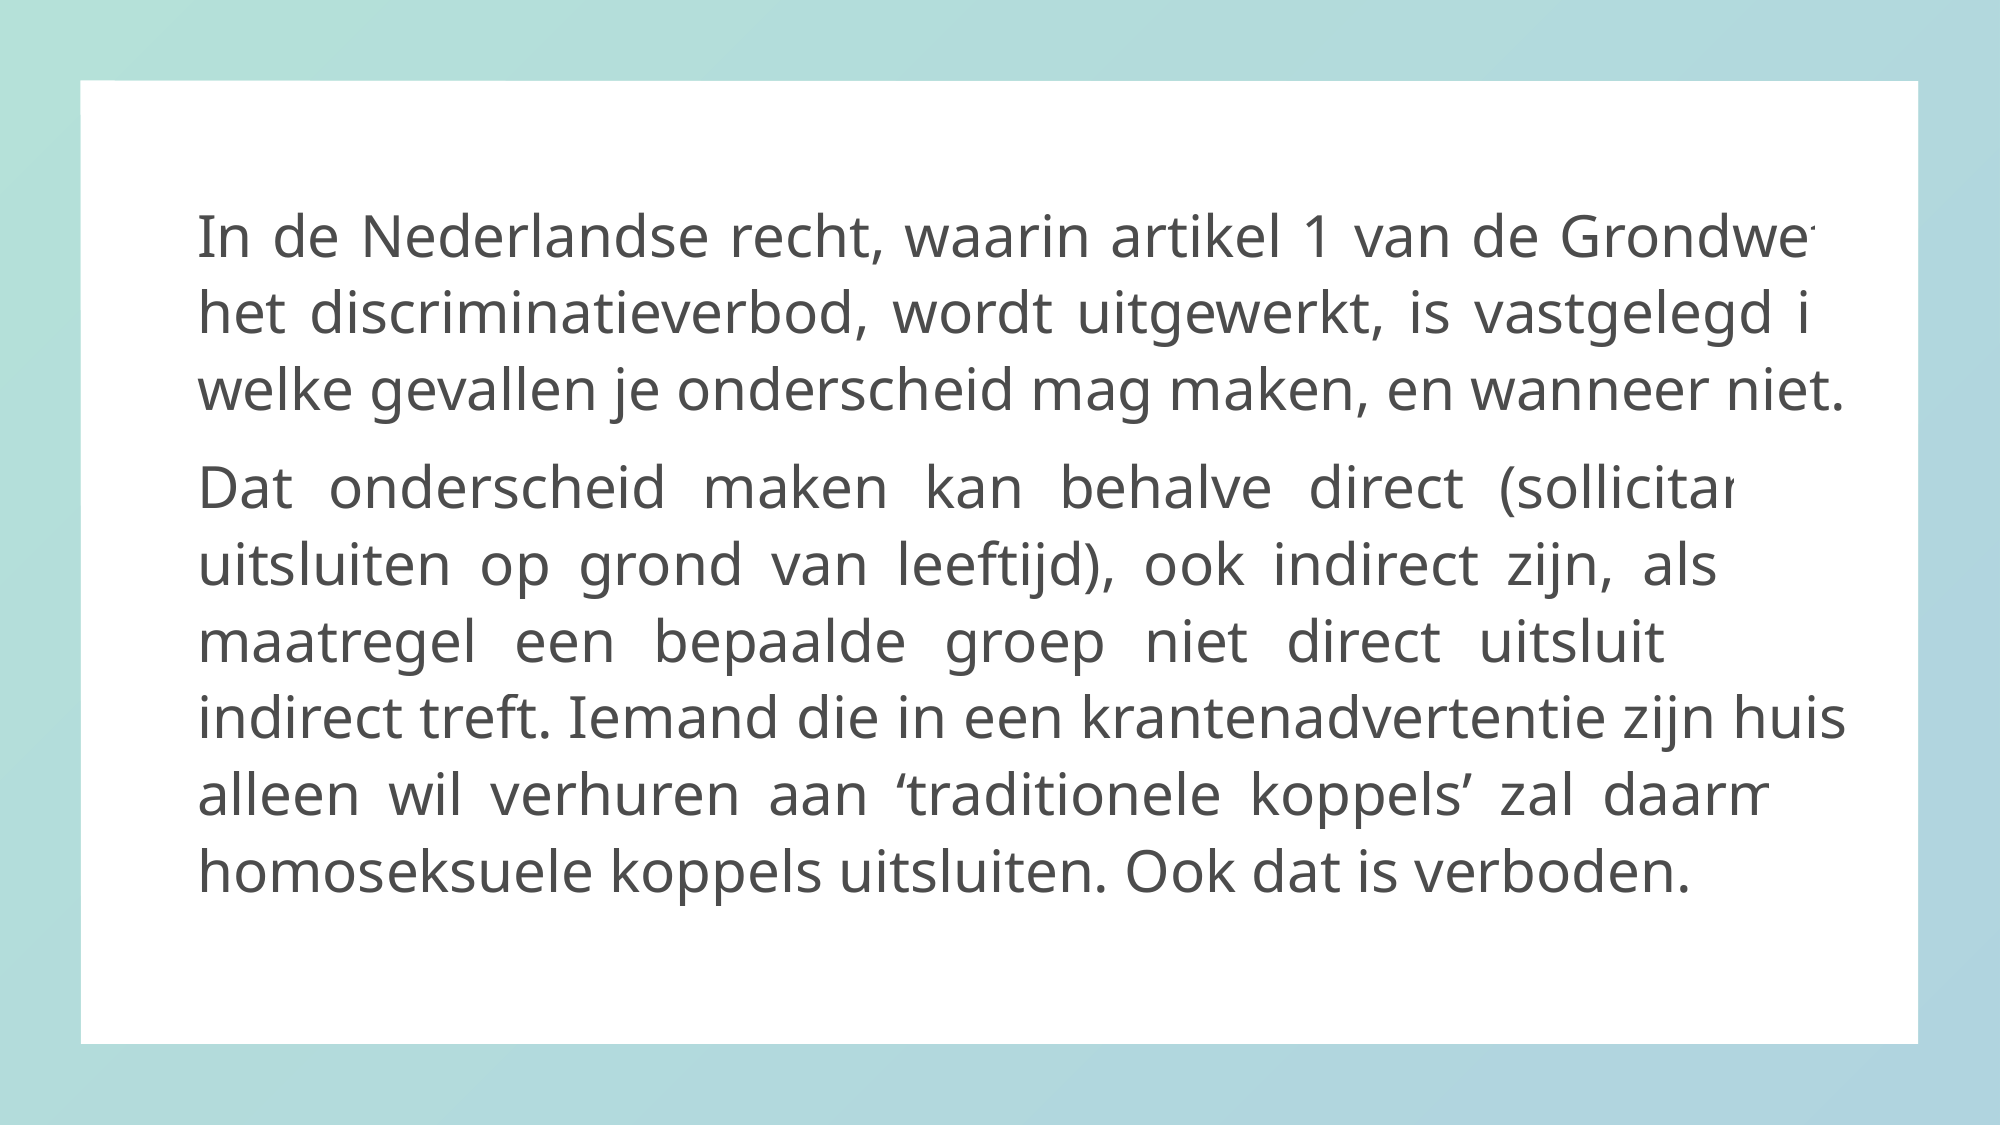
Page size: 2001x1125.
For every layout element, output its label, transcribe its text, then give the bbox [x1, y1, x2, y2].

list In de Nederlandse recht, waarin artikel 1 van de Grondwet, het discriminatieverbod, wordt uitgewerkt, is vastgelegd in welke gevallen je onderscheid mag maken, en wanneer niet. Dat onderscheid maken kan behalve direct (sollicitanten uitsluiten op grond van leeftijd), ook indirect zijn, als een maatregel een bepaalde groep niet direct uitsluit maar indirect treft. Iemand die in een krantenadvertentie zijn huis alleen wil verhuren aan ‘traditionele koppels’ zal daarmee homoseksuele koppels uitsluiten. Ook dat is verboden. [144, 184, 1863, 1014]
